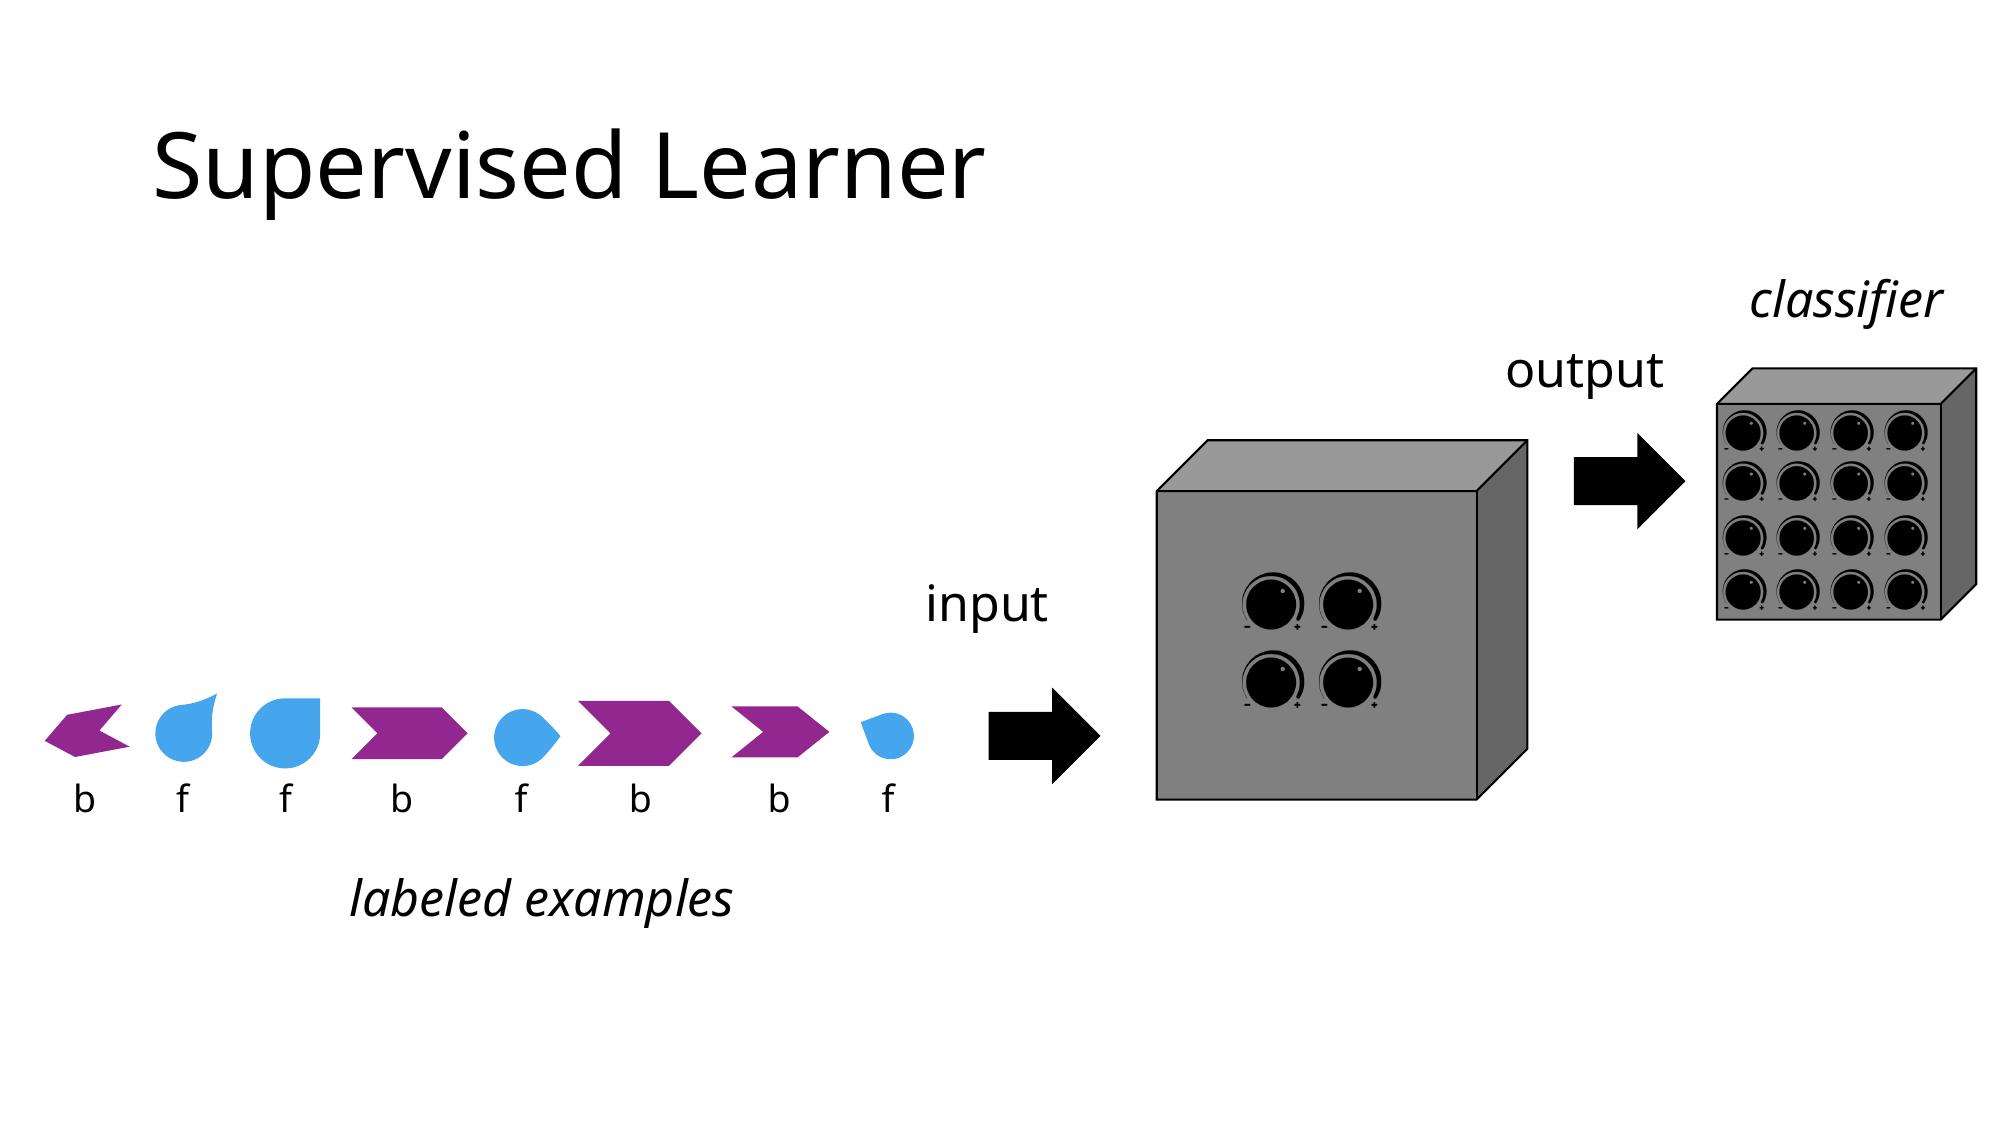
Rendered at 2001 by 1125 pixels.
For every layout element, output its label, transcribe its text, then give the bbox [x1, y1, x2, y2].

text_box [250, 698, 321, 767]
text_box classifier [1734, 260, 1959, 336]
text_box [1573, 432, 1686, 530]
text_box b [375, 767, 428, 828]
text_box f [264, 767, 307, 828]
text_box [351, 707, 468, 760]
text_box labeled examples [334, 858, 750, 934]
text_box f [161, 767, 204, 828]
title Supervised Learner [137, 59, 1010, 278]
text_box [1716, 368, 1977, 620]
picture [1233, 562, 1389, 718]
text_box [578, 700, 702, 766]
text_box [44, 704, 130, 757]
text_box b [614, 767, 667, 828]
text_box f [866, 767, 910, 828]
text_box [988, 687, 1101, 785]
text_box [494, 709, 561, 767]
text_box [1155, 439, 1529, 801]
text_box output [1490, 330, 1680, 406]
text_box input [910, 564, 1064, 640]
text_box f [499, 767, 543, 828]
text_box [731, 706, 830, 758]
text_box [860, 712, 914, 760]
text_box b [58, 767, 111, 828]
text_box b [752, 767, 806, 828]
text_box [155, 693, 218, 762]
